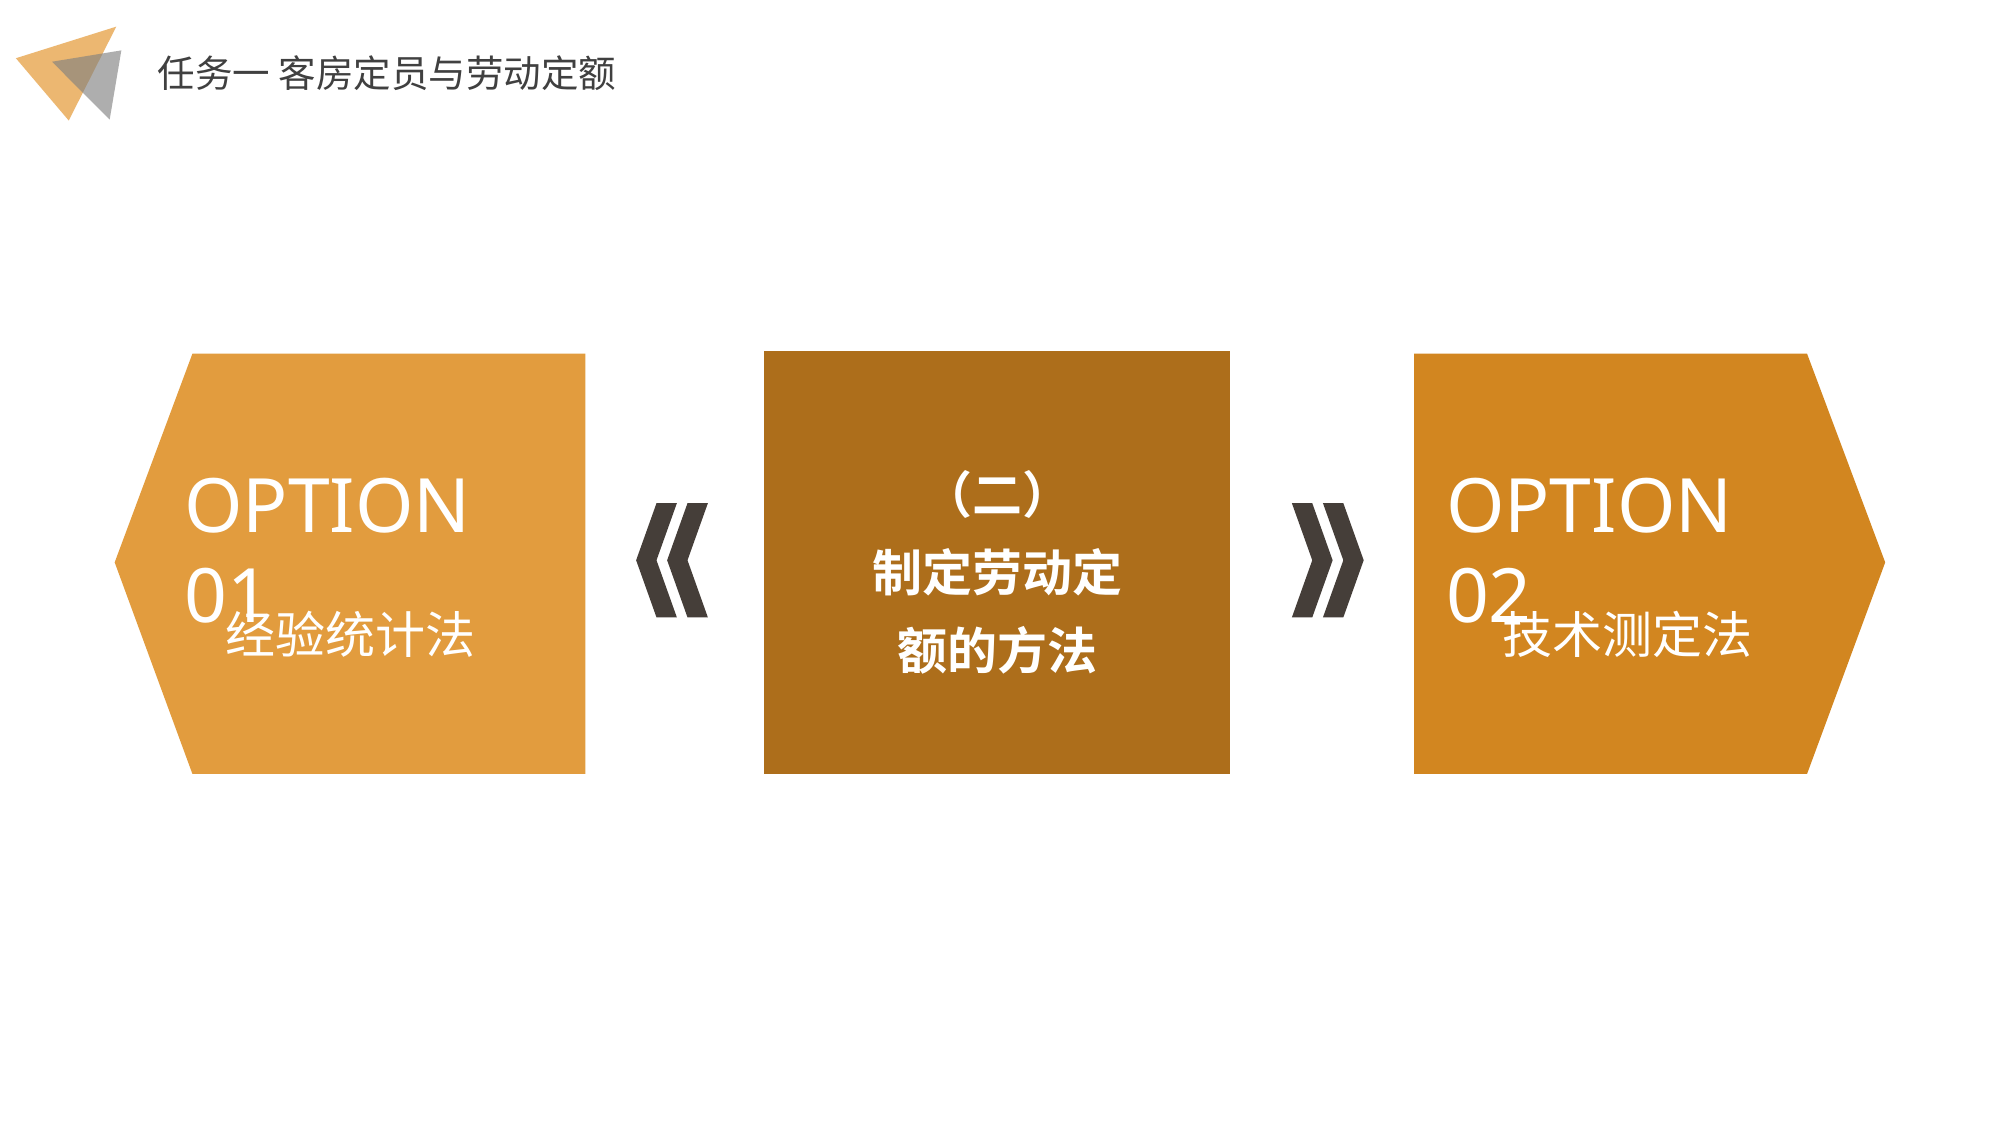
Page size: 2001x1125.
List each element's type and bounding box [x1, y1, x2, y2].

text_box [1414, 353, 1886, 774]
text_box [636, 503, 708, 618]
text_box [114, 353, 586, 774]
text_box [764, 350, 1230, 774]
text_box [1291, 503, 1364, 618]
